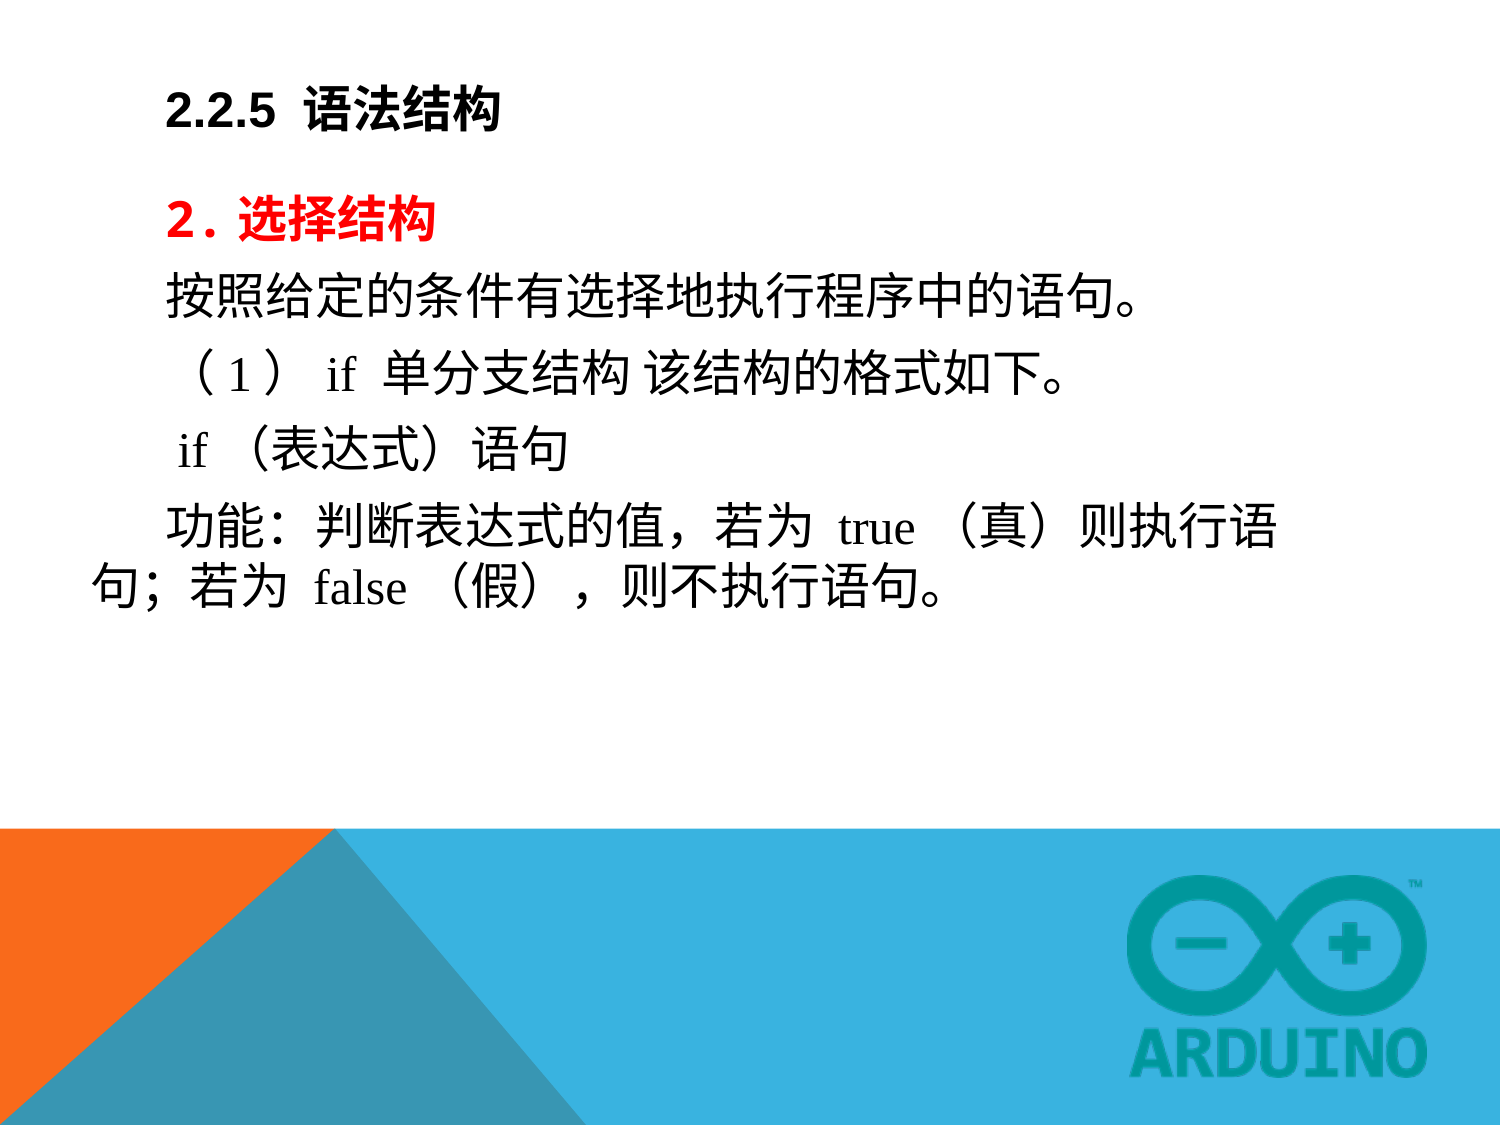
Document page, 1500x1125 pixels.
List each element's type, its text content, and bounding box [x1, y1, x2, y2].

title 2.2.5 语法结构 [75, 62, 1309, 153]
picture [1127, 875, 1427, 1078]
list 2.选择结构 按照给定的条件有选择地执行程序中的语句。 （1）if 单分支结构 该结构的格式如下。 if（表达式）语句 功能：判断表达式的值，若为 true（真）则执行语句；若为 false（假），则不执行语句。 [75, 180, 1369, 768]
